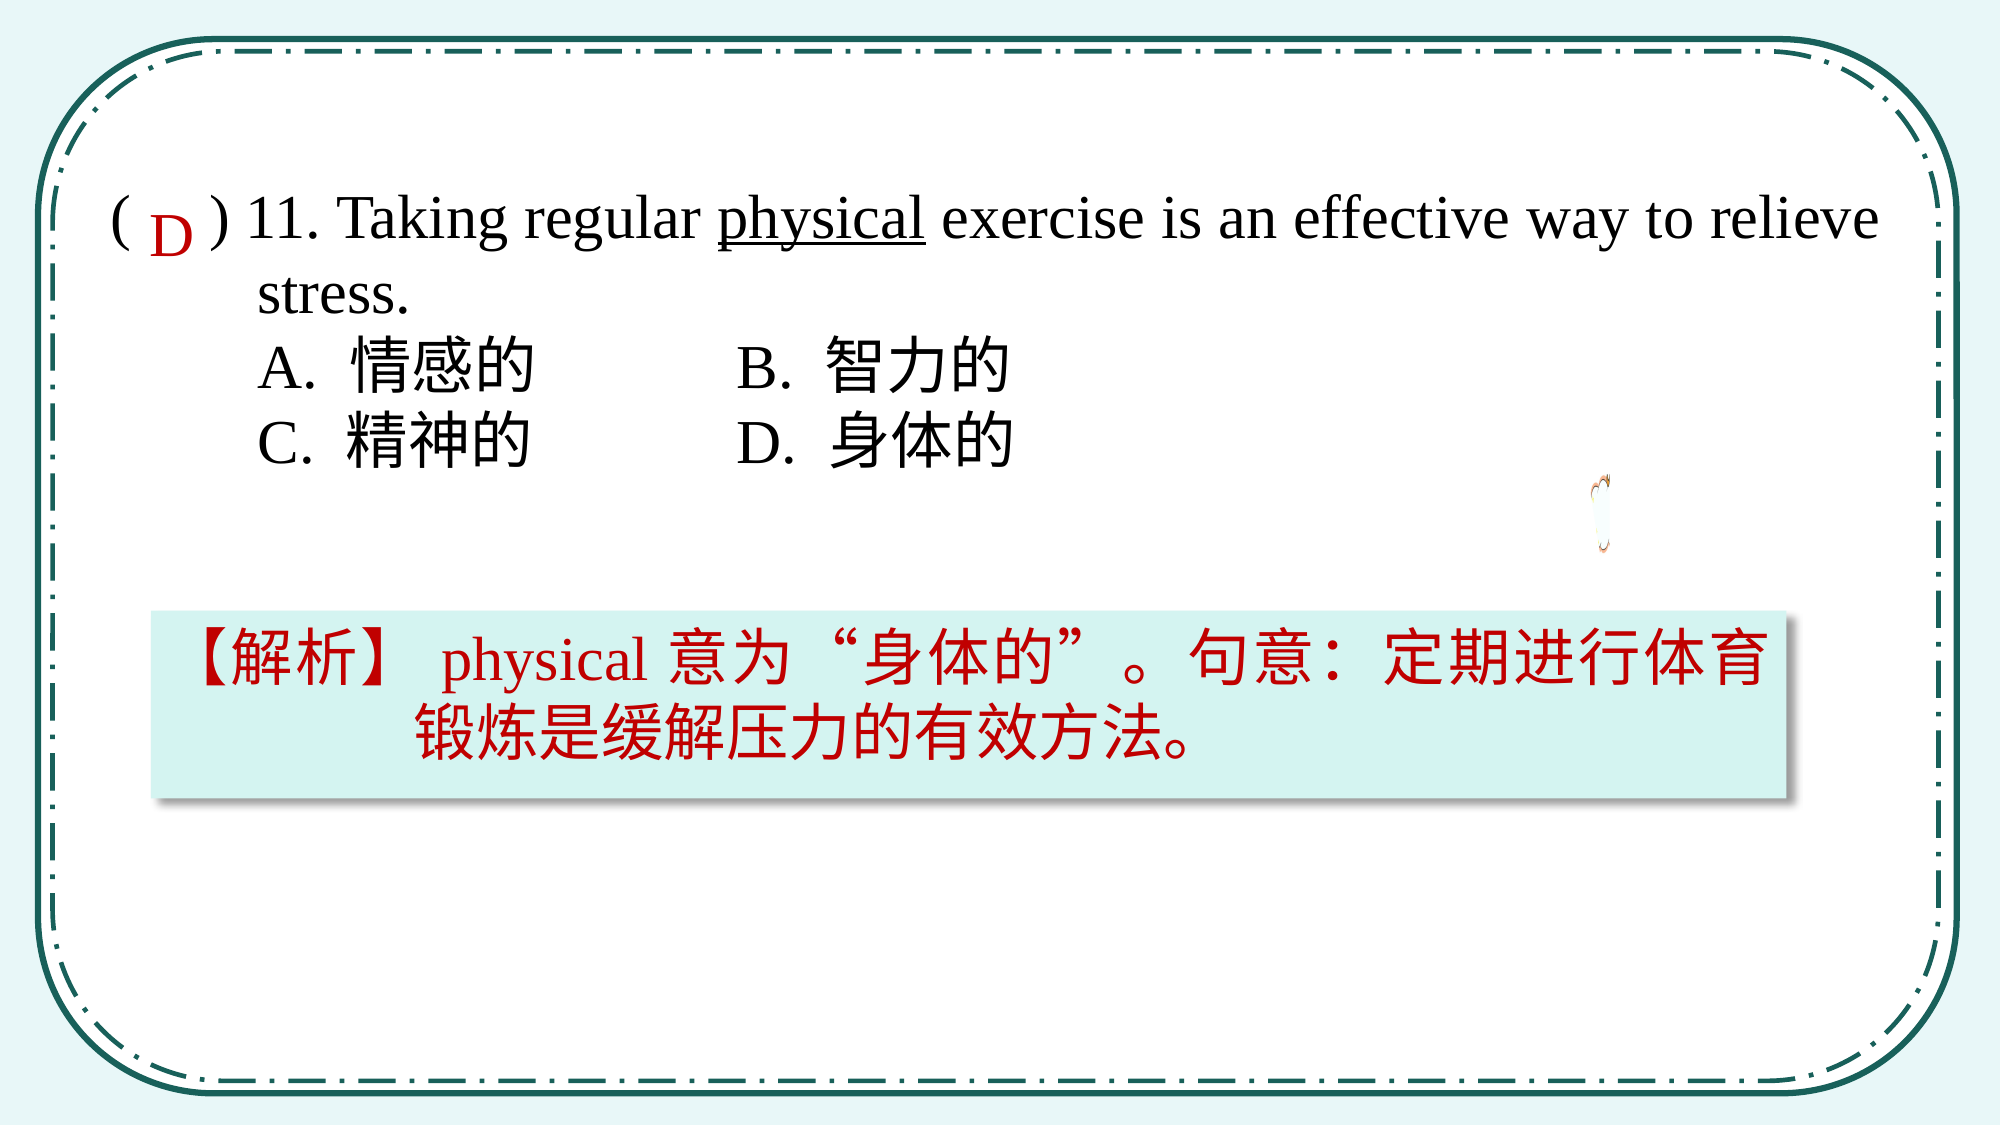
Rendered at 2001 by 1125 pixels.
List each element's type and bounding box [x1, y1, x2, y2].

picture [0, 0, 2000, 1125]
text_box [37, 38, 1958, 1094]
